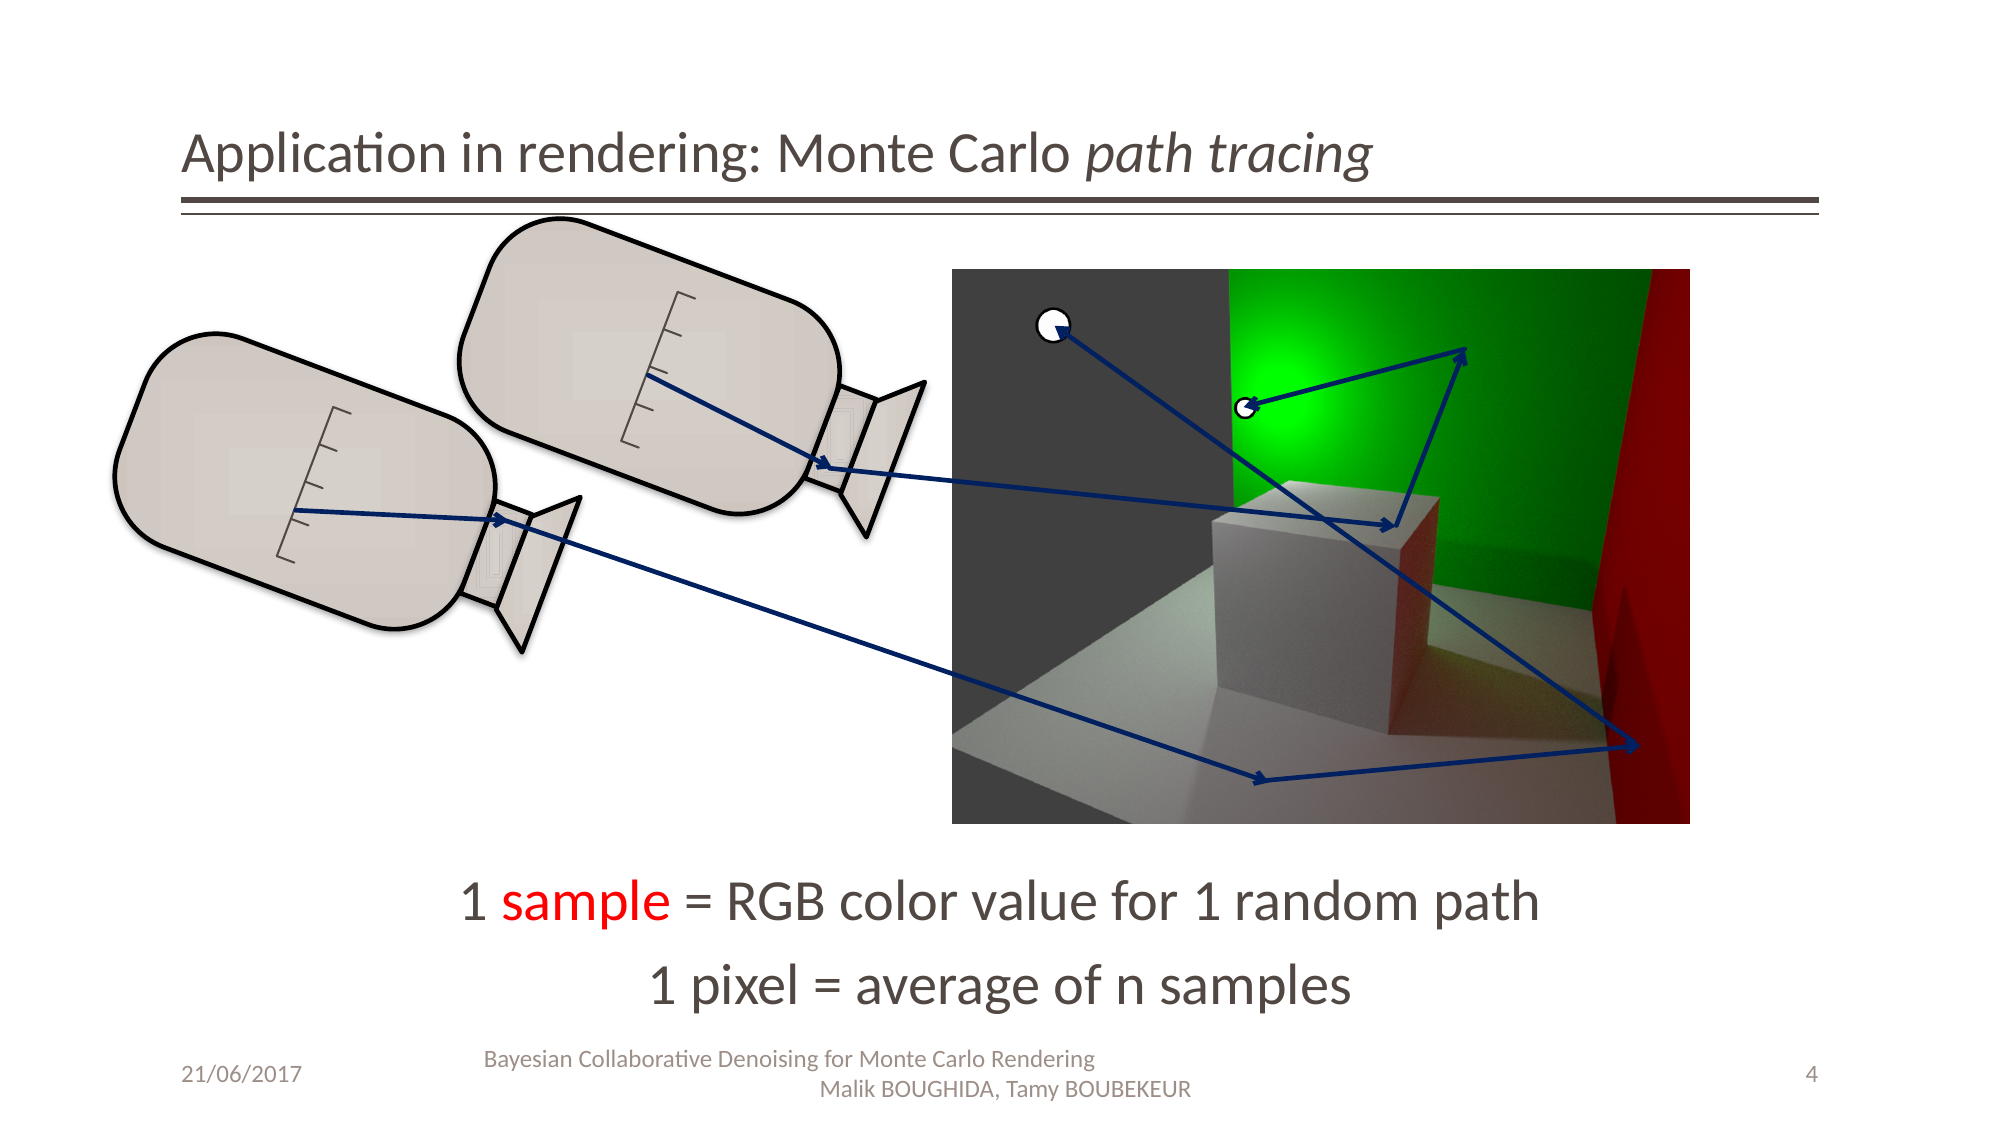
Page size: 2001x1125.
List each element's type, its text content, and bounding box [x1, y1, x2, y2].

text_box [295, 510, 509, 521]
title Application in rendering: Monte Carlo path tracing [181, 12, 1819, 193]
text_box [648, 375, 833, 469]
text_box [829, 468, 1391, 527]
slide_number 4 [1519, 1042, 1819, 1103]
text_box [1266, 745, 1641, 781]
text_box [462, 268, 911, 492]
text_box 1 pixel = average of n samples [632, 938, 1367, 1024]
picture [952, 269, 1690, 824]
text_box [1243, 349, 1465, 408]
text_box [1054, 325, 1636, 743]
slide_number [181, 1042, 481, 1103]
footer Bayesian Collaborative Denoising for Monte Carlo Rendering Malik BOUGHIDA, Tamy BOUBEKEUR [481, 1042, 1519, 1103]
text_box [1396, 415, 1465, 526]
text_box 1 sample = RGB color value for 1 random path [443, 855, 1557, 940]
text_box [503, 519, 1261, 783]
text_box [117, 384, 566, 607]
